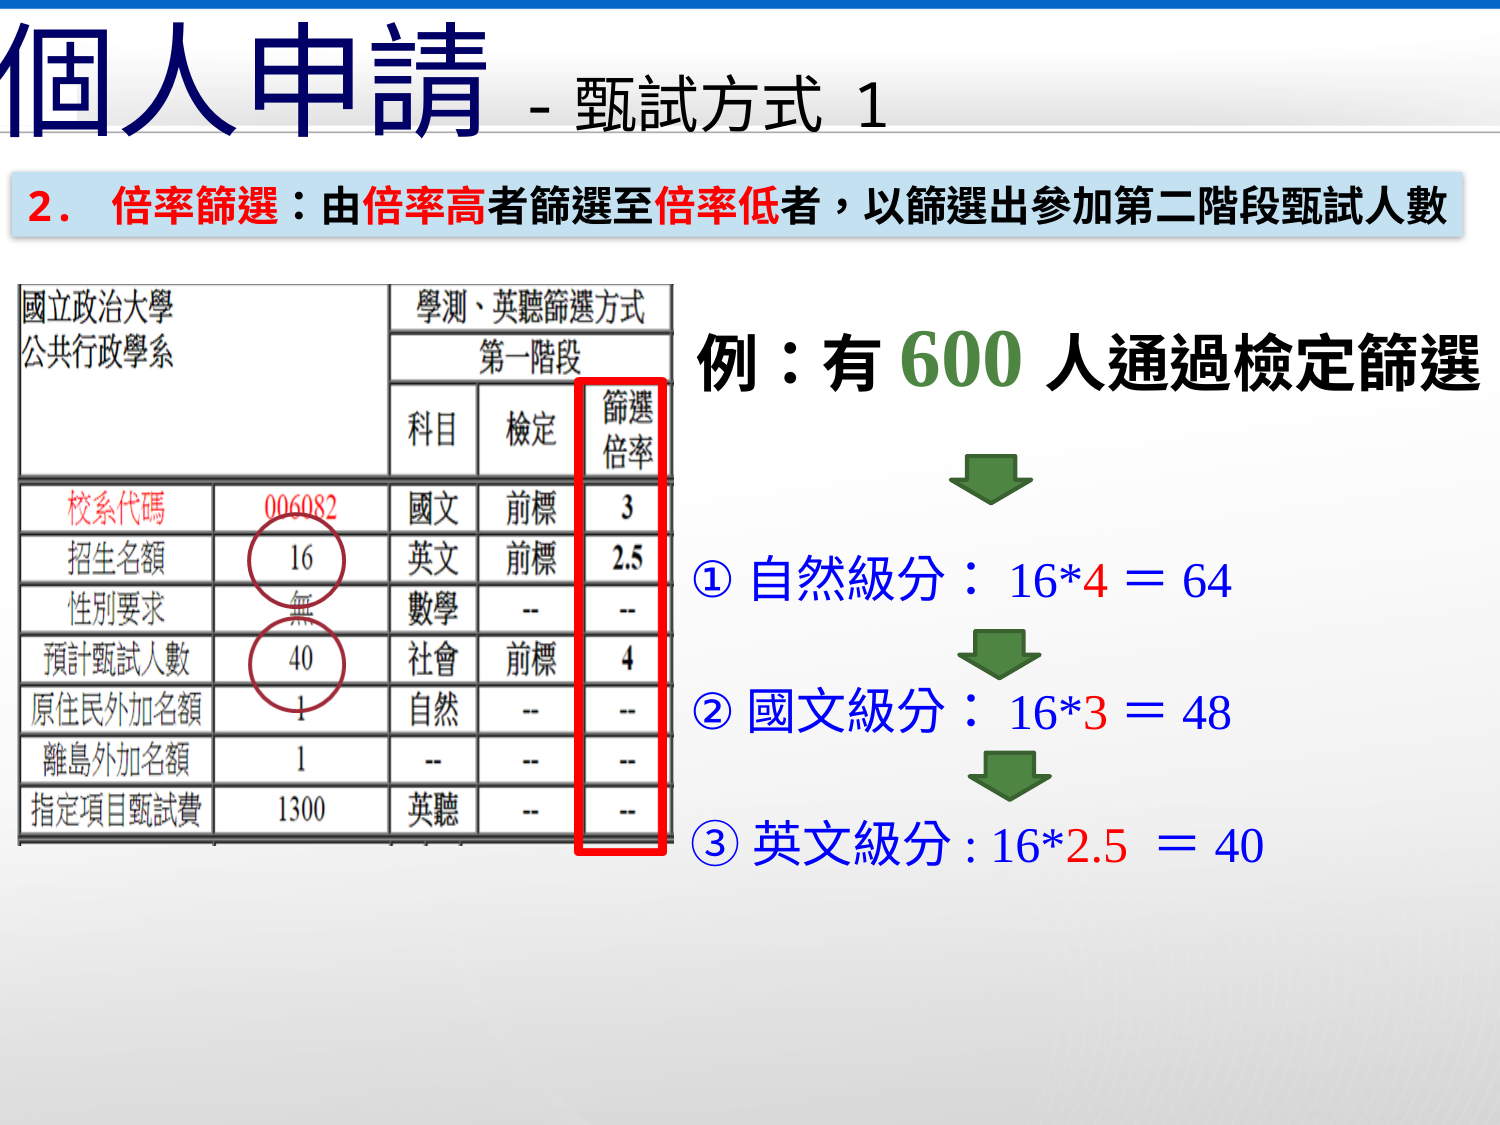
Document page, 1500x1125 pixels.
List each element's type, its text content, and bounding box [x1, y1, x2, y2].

text_box [957, 629, 1042, 681]
text_box 2. 倍率篩選：由倍率高者篩選至倍率低者，以篩選出參加第二階段甄試人數 [11, 171, 1463, 237]
text_box 例：有600人通過檢定篩選 自然級分：16*4＝64 國文級分：16*3＝48 ③英文級分: 16*2.5 ＝40 [642, 294, 1500, 881]
text_box 個人申請-甄試方式 1 [0, 0, 906, 160]
picture [0, 150, 1500, 857]
text_box [967, 750, 1053, 802]
picture [906, 0, 1500, 139]
text_box [948, 454, 1034, 506]
